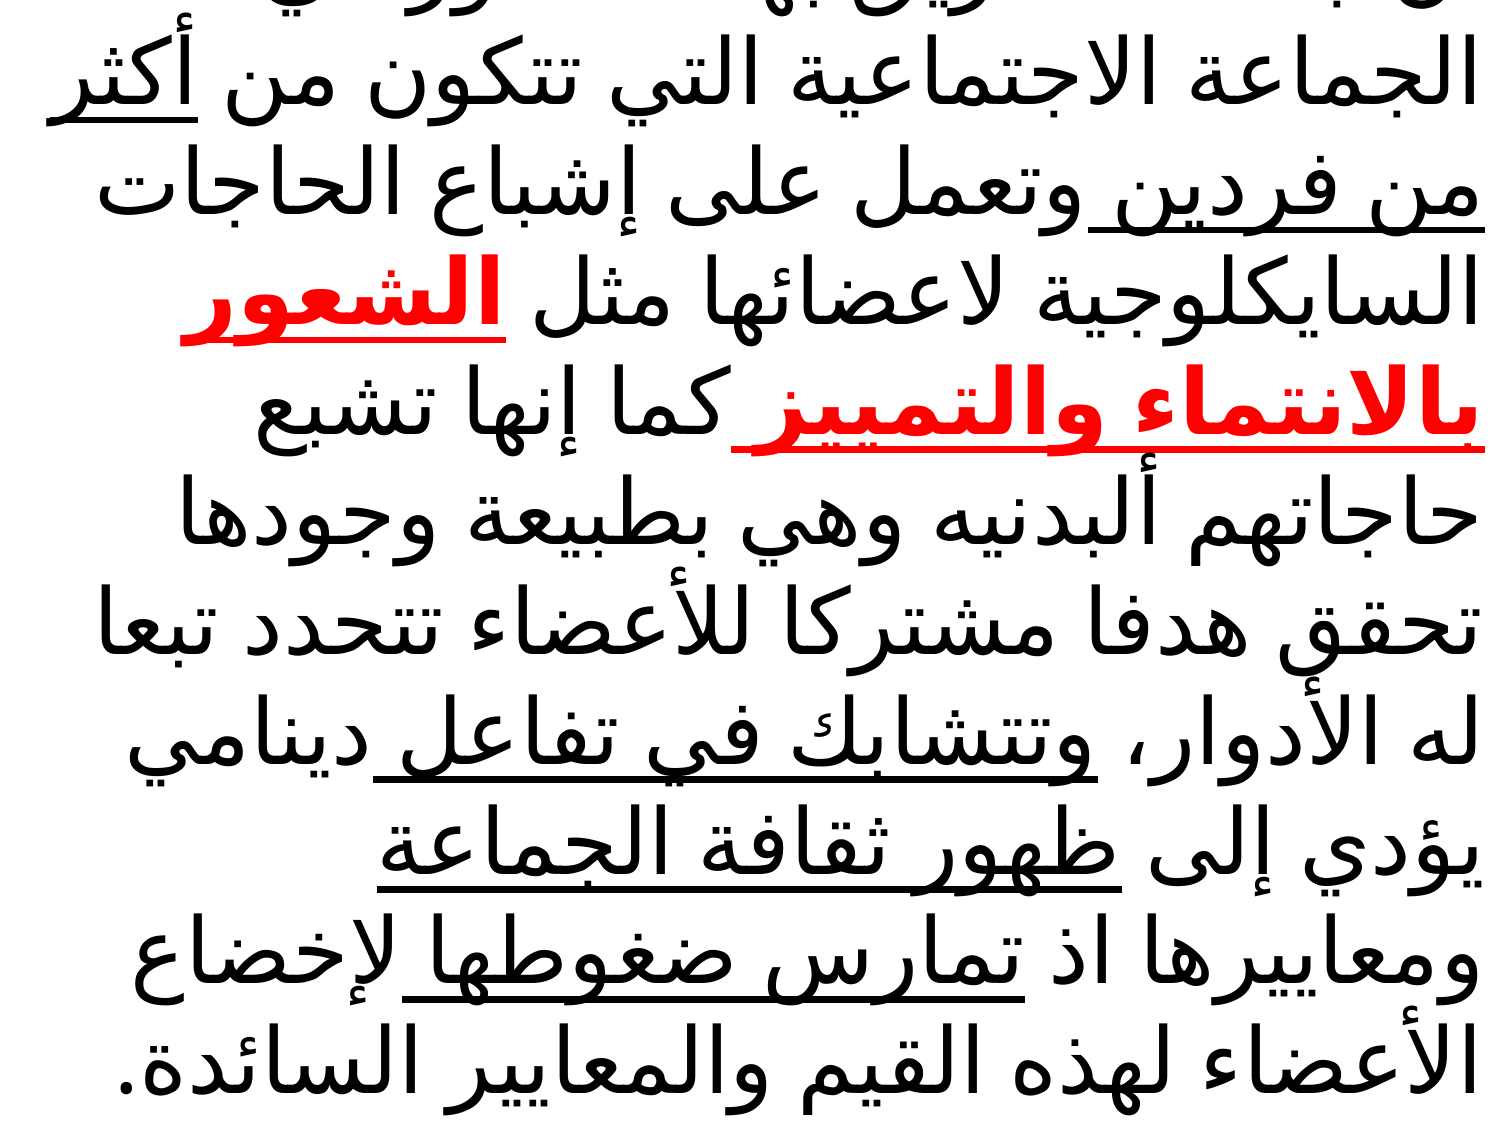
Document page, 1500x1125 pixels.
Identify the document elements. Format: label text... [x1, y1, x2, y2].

title ان جماعة الفريق بهذا التصور هي الجماعة الاجتماعية التي تتكون من أكثر من فردين وتعمل على إشباع الحاجات السايكلوجية لاعضائها مثل الشعور بالانتماء والتمييز كما إنها تشبع حاجاتهم ألبدنيه وهي بطبيعة وجودها تحقق هدفا مشتركا للأعضاء تتحدد تبعا له الأدوار، وتتشابك في تفاعل دينامي يؤدي إلى ظهور ثقافة الجماعة ومعاييرها اذ تمارس ضغوطها لإخضاع الأعضاء لهذه القيم والمعايير السائدة. [0, 0, 1500, 1125]
